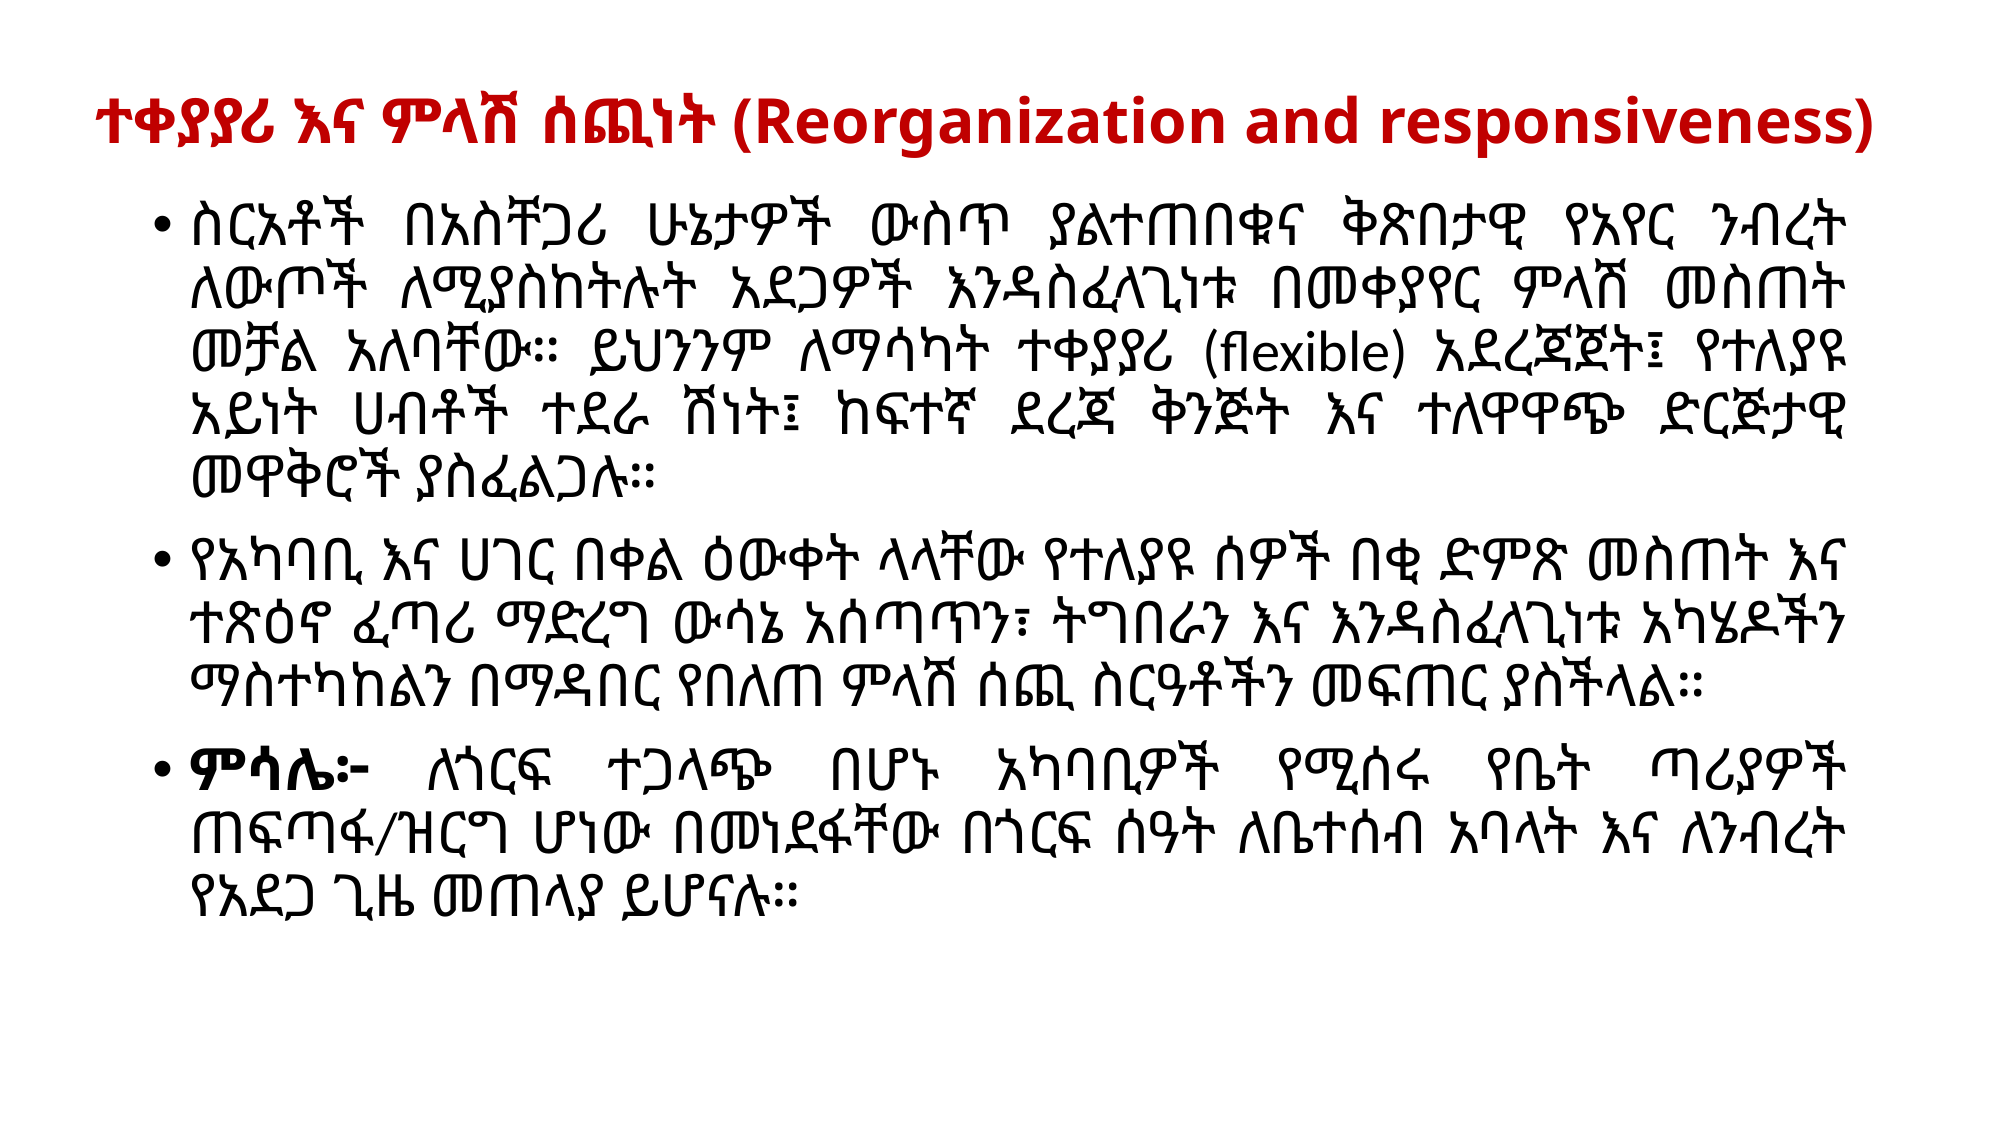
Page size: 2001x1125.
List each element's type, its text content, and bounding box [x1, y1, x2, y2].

list ስርአቶች በአስቸጋሪ ሁኔታዎች ውስጥ ያልተጠበቁና ቅጽበታዊ የአየር ንብረት ለውጦች ለሚያስከትሉት አደጋዎች እንዳስፈላጊነቱ በመቀያየር ምላሽ መስጠት መቻል አለባቸው። ይህንንም ለማሳካት ተቀያያሪ (flexible) አደረጃጀት፤ የተለያዩ አይነት ሀብቶች ተደራ ሽነት፤ ከፍተኛ ደረጃ ቅንጅት እና ተለዋዋጭ ድርጅታዊ መዋቅሮች ያስፈልጋሉ። የአካባቢ እና ሀገር በቀል ዕውቀት ላላቸው የተለያዩ ሰዎች በቂ ድምጽ መስጠት እና ተጽዕኖ ፈጣሪ ማድረግ ውሳኔ አሰጣጥን፣ ትግበራን እና እንዳስፈላጊነቱ አካሄዶችን ማስተካከልን በማዳበር የበለጠ ምላሽ ሰጪ ስርዓቶችን መፍጠር ያስችላል። ምሳሌ፦ ለጎርፍ ተጋላጭ በሆኑ አካባቢዎች የሚሰሩ የቤት ጣሪያዎች ጠፍጣፋ/ዝርግ ሆነው በመነደፋቸው በጎርፍ ሰዓት ለቤተሰብ አባላት እና ለንብረት የአደጋ ጊዜ መጠላያ ይሆናሉ። [137, 187, 1863, 1014]
title ተቀያያሪ እና ምላሽ ሰጪነት (Reorganization and responsiveness) [64, 59, 1974, 188]
